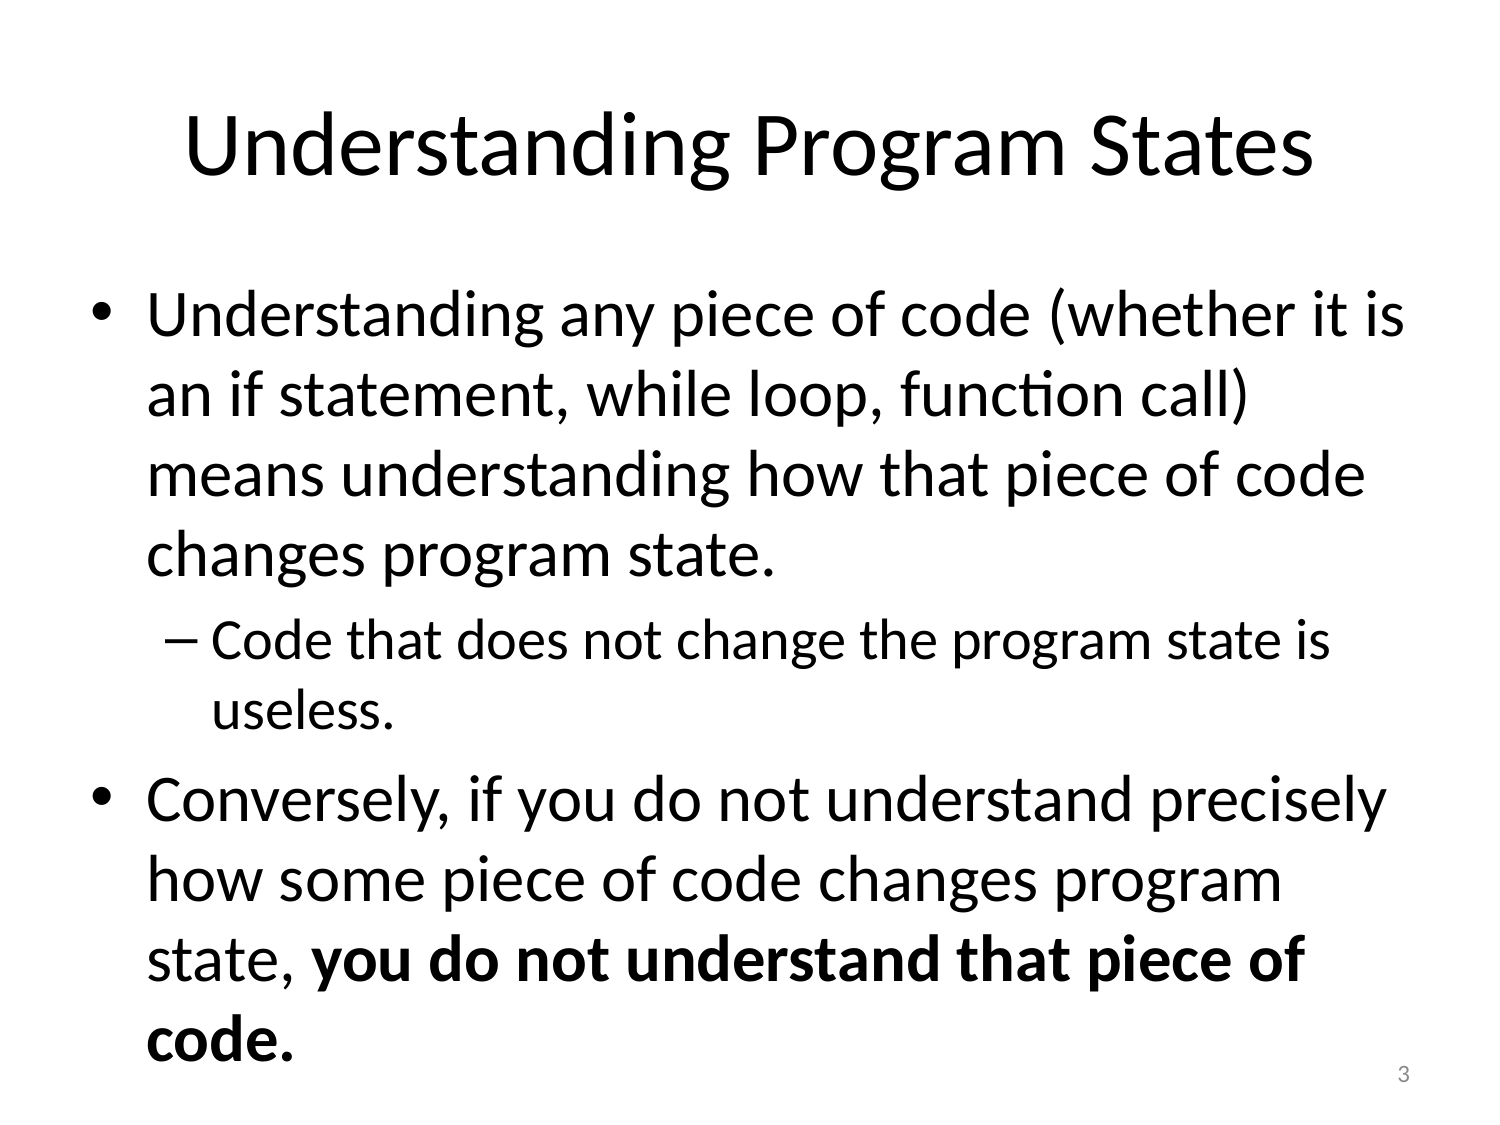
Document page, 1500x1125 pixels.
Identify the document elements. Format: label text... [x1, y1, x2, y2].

slide_number 3 [1074, 1042, 1425, 1103]
title Understanding Program States [75, 45, 1425, 233]
list Understanding any piece of code (whether it is an if statement, while loop, function call) means understanding how that piece of code changes program state. Code that does not change the program state is useless. Conversely, if you do not understand precisely how some piece of code changes program state, you do not understand that piece of code. [75, 262, 1425, 1005]
